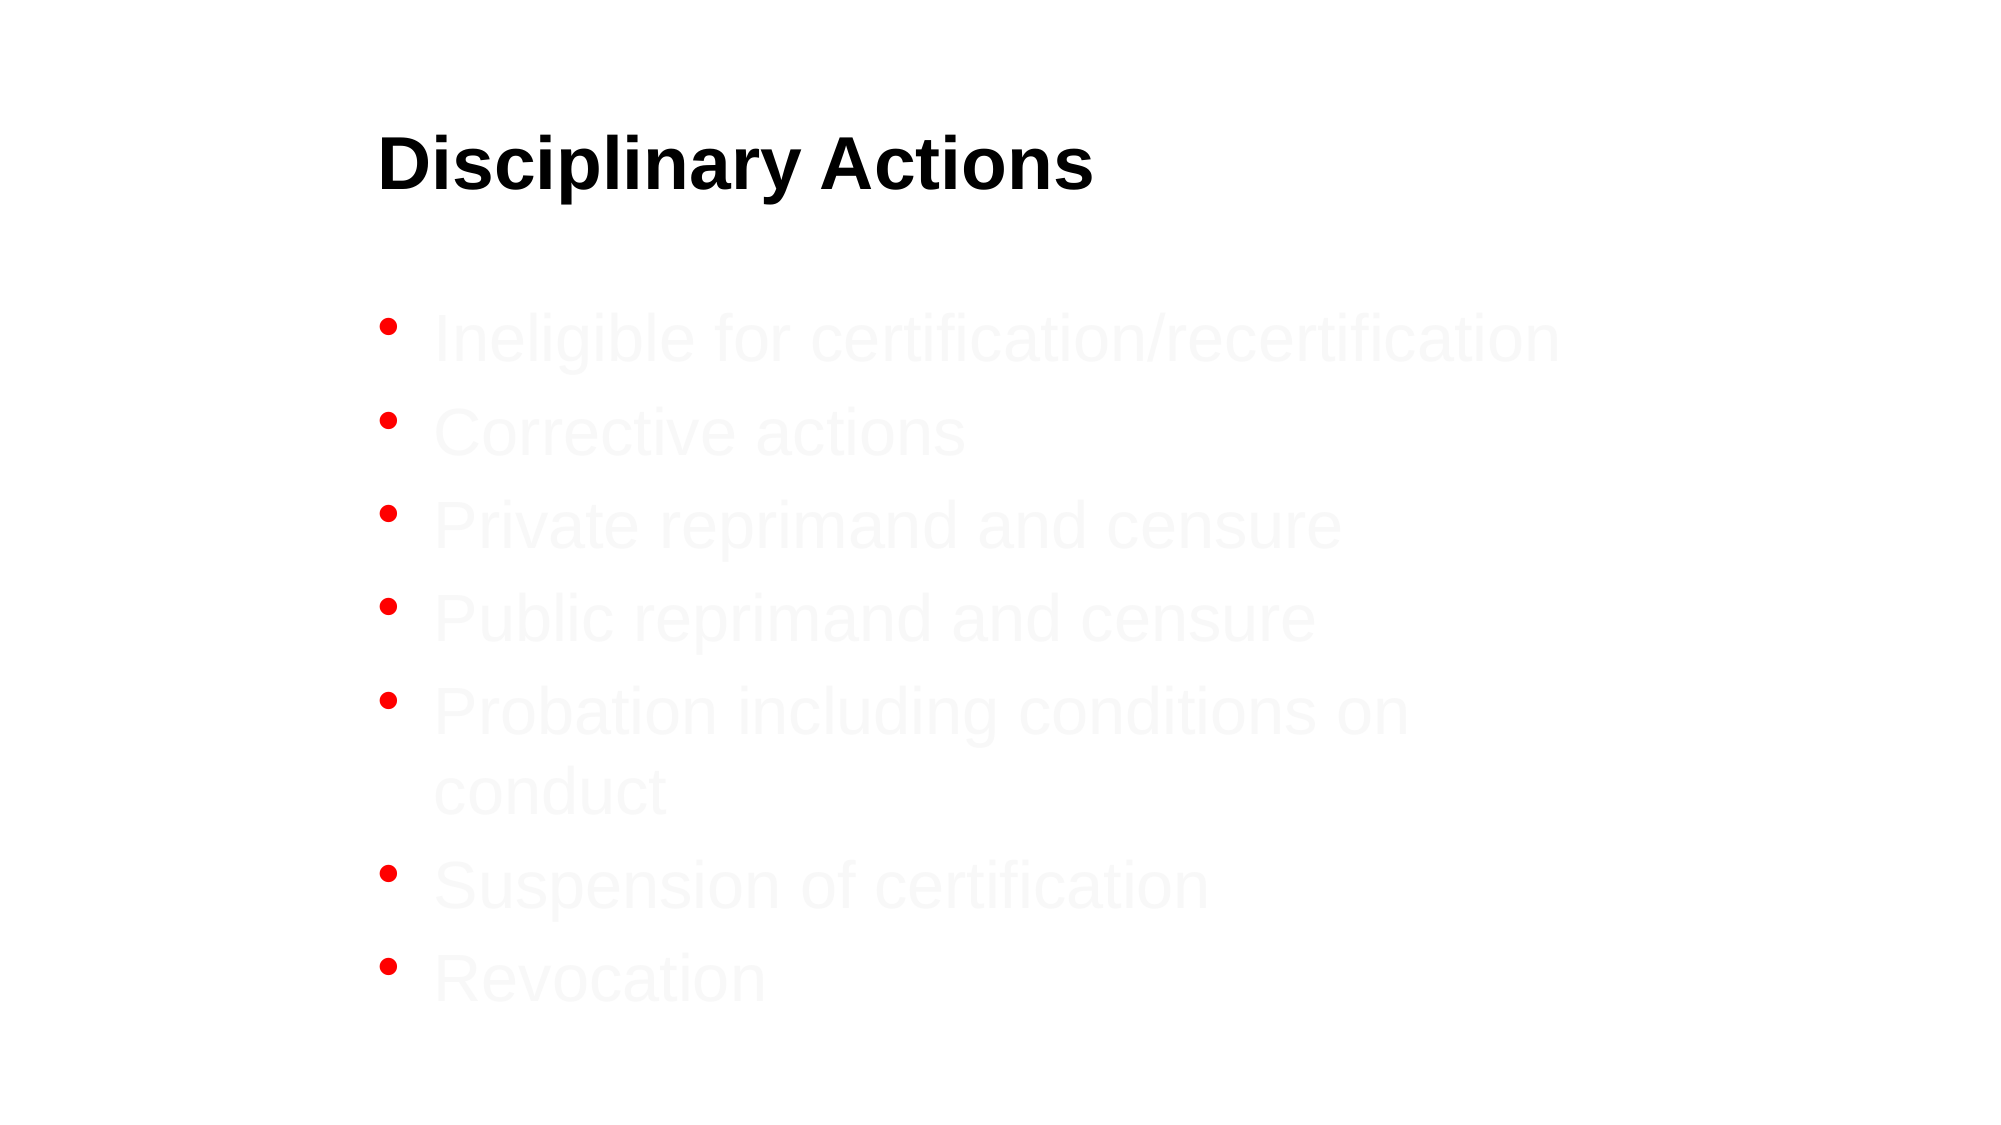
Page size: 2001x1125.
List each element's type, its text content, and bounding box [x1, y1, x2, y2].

title Disciplinary Actions [362, 99, 1638, 213]
list Ineligible for certification/recertification Corrective actions Private reprimand and censure Public reprimand and censure Probation including conditions on conduct Suspension of certification Revocation [362, 287, 1638, 1038]
